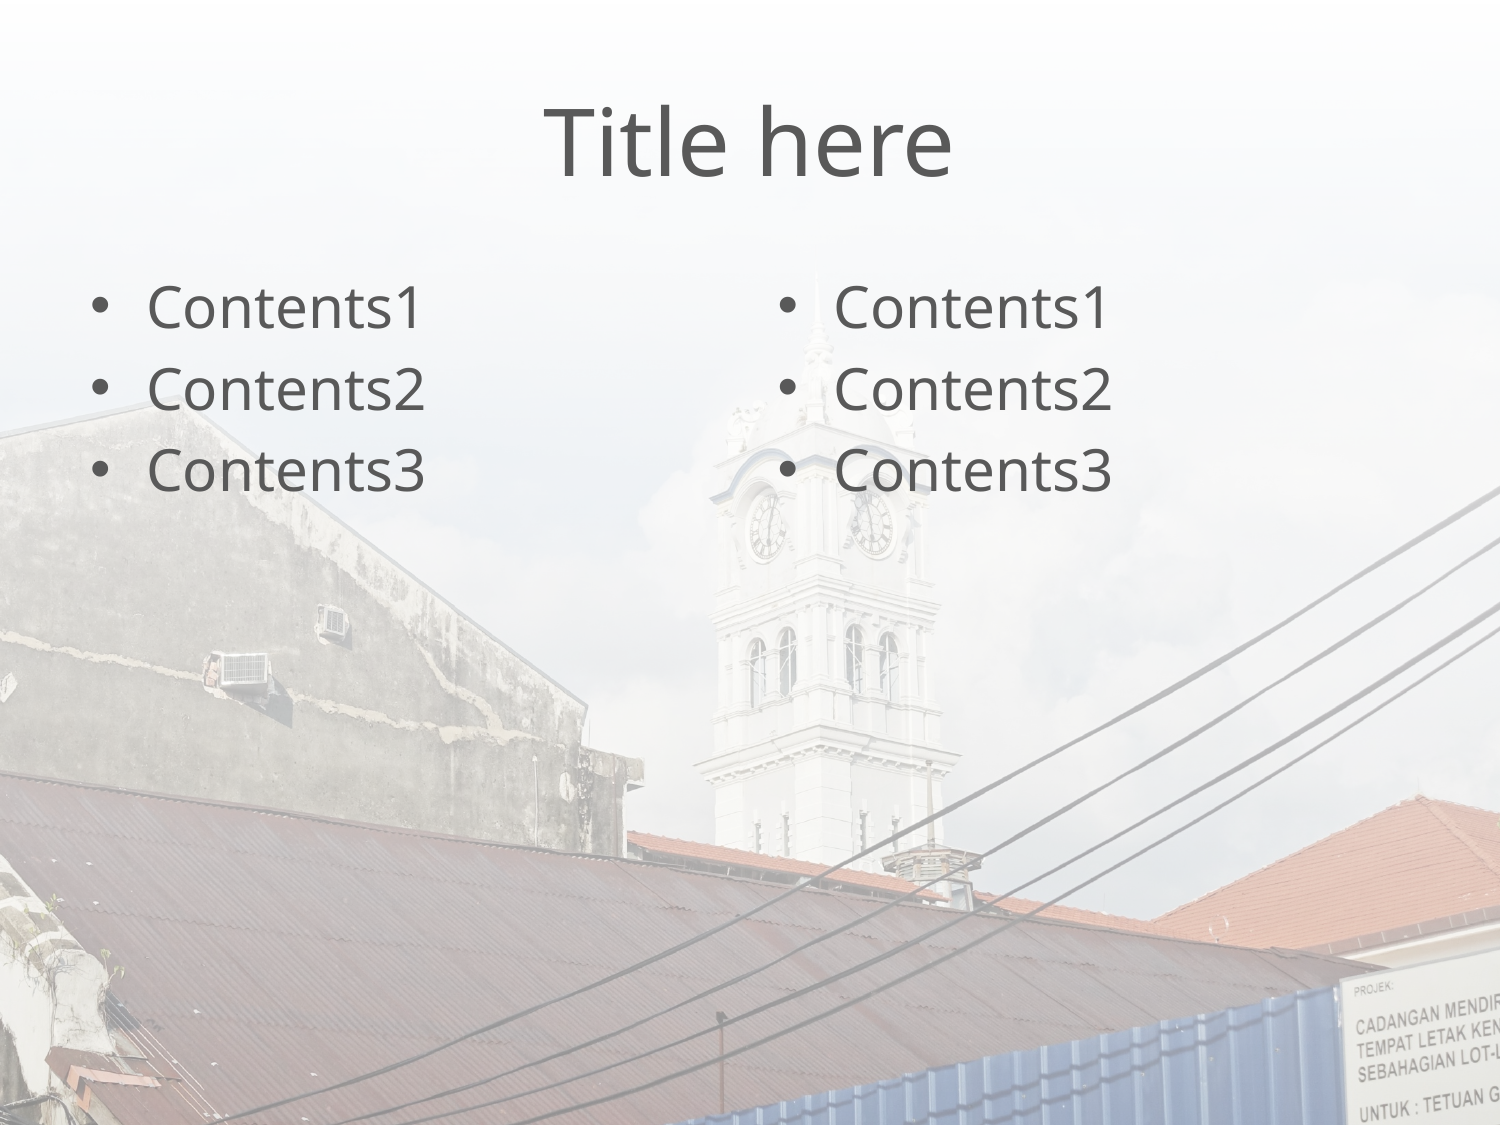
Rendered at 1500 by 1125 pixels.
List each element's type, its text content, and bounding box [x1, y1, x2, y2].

text_box [0, 0, 1500, 1125]
list Contents1 Contents2 Contents3 [75, 262, 738, 1005]
title Title here [75, 45, 1425, 233]
list Contents1 Contents2 Contents3 [762, 262, 1425, 1005]
